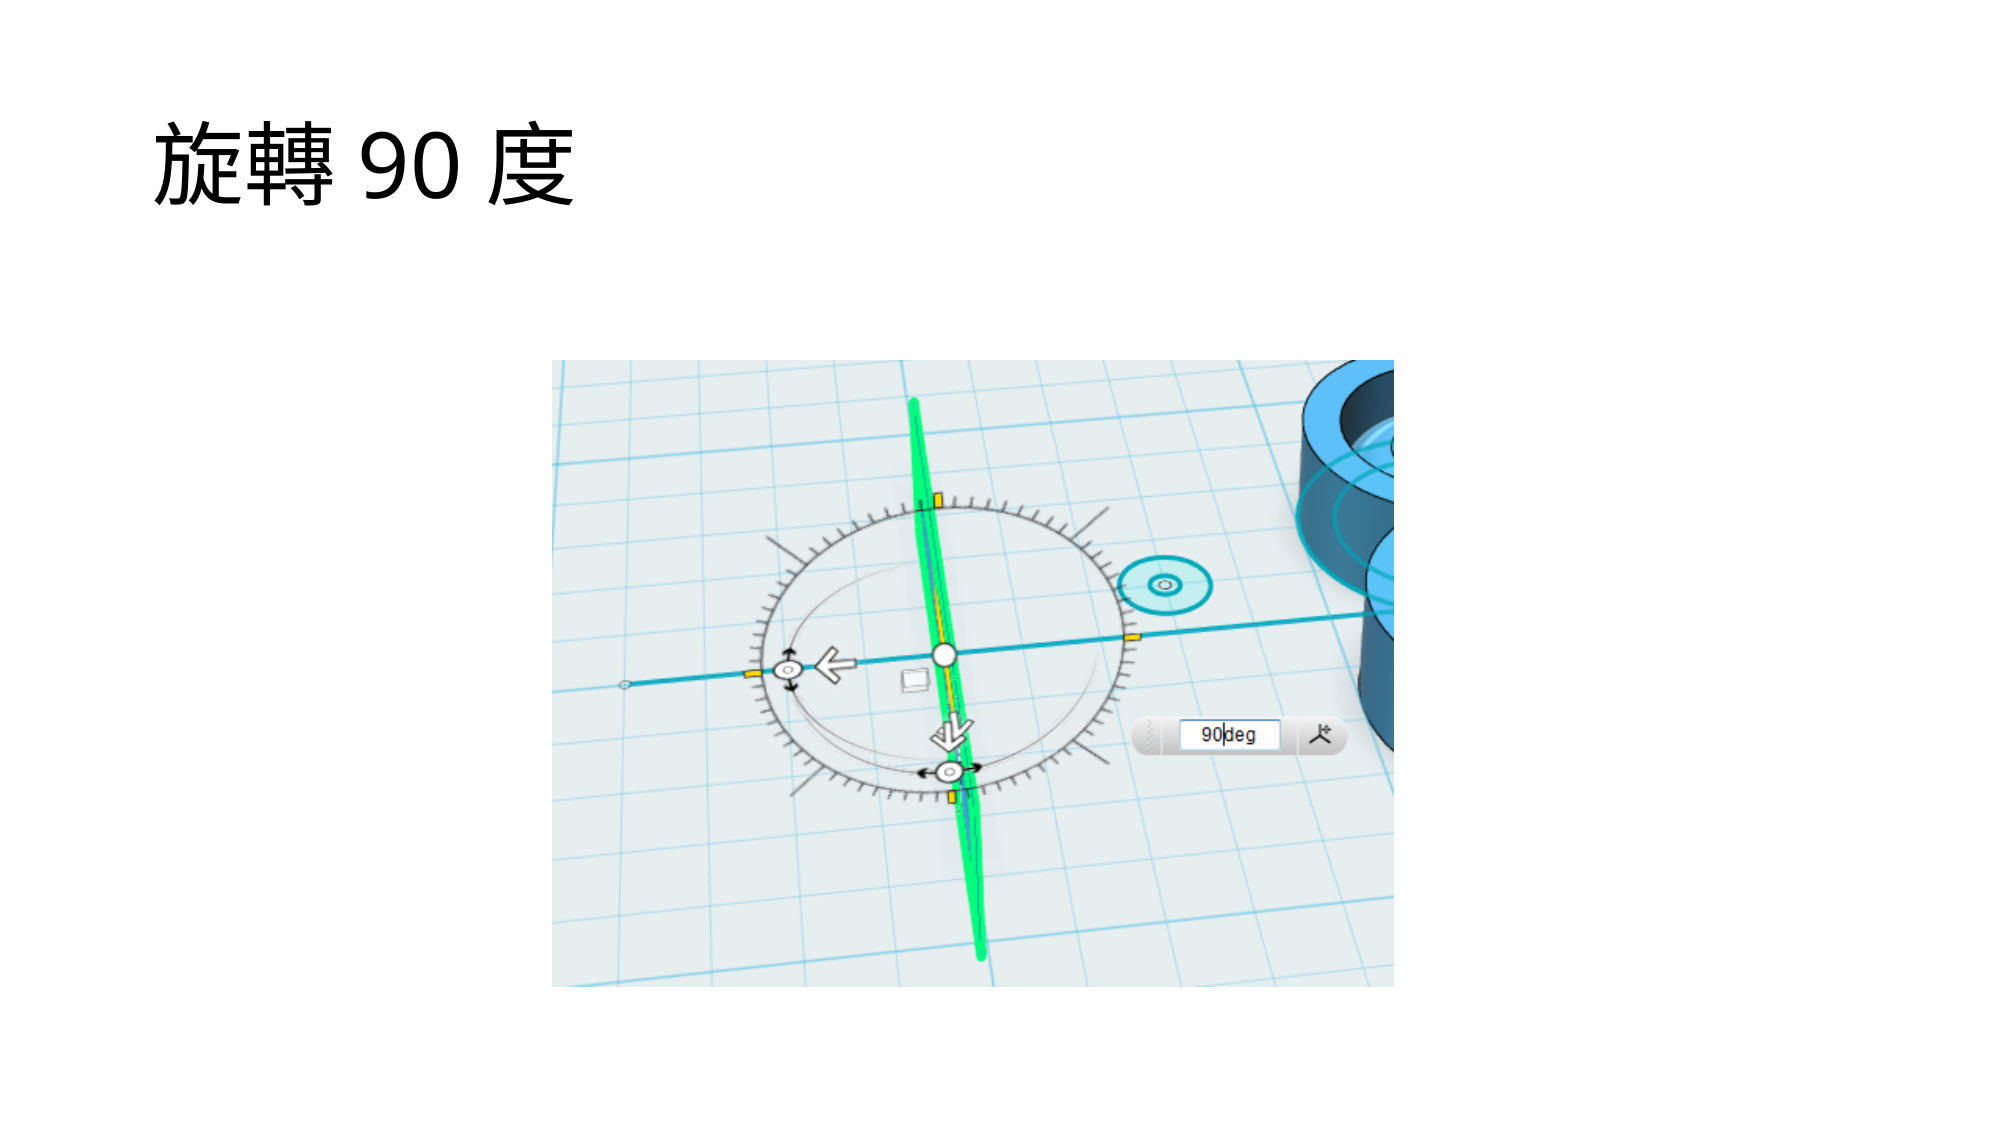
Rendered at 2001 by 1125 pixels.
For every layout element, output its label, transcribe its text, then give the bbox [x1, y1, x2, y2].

title 旋轉90度 [137, 59, 1863, 278]
picture [552, 359, 1394, 987]
